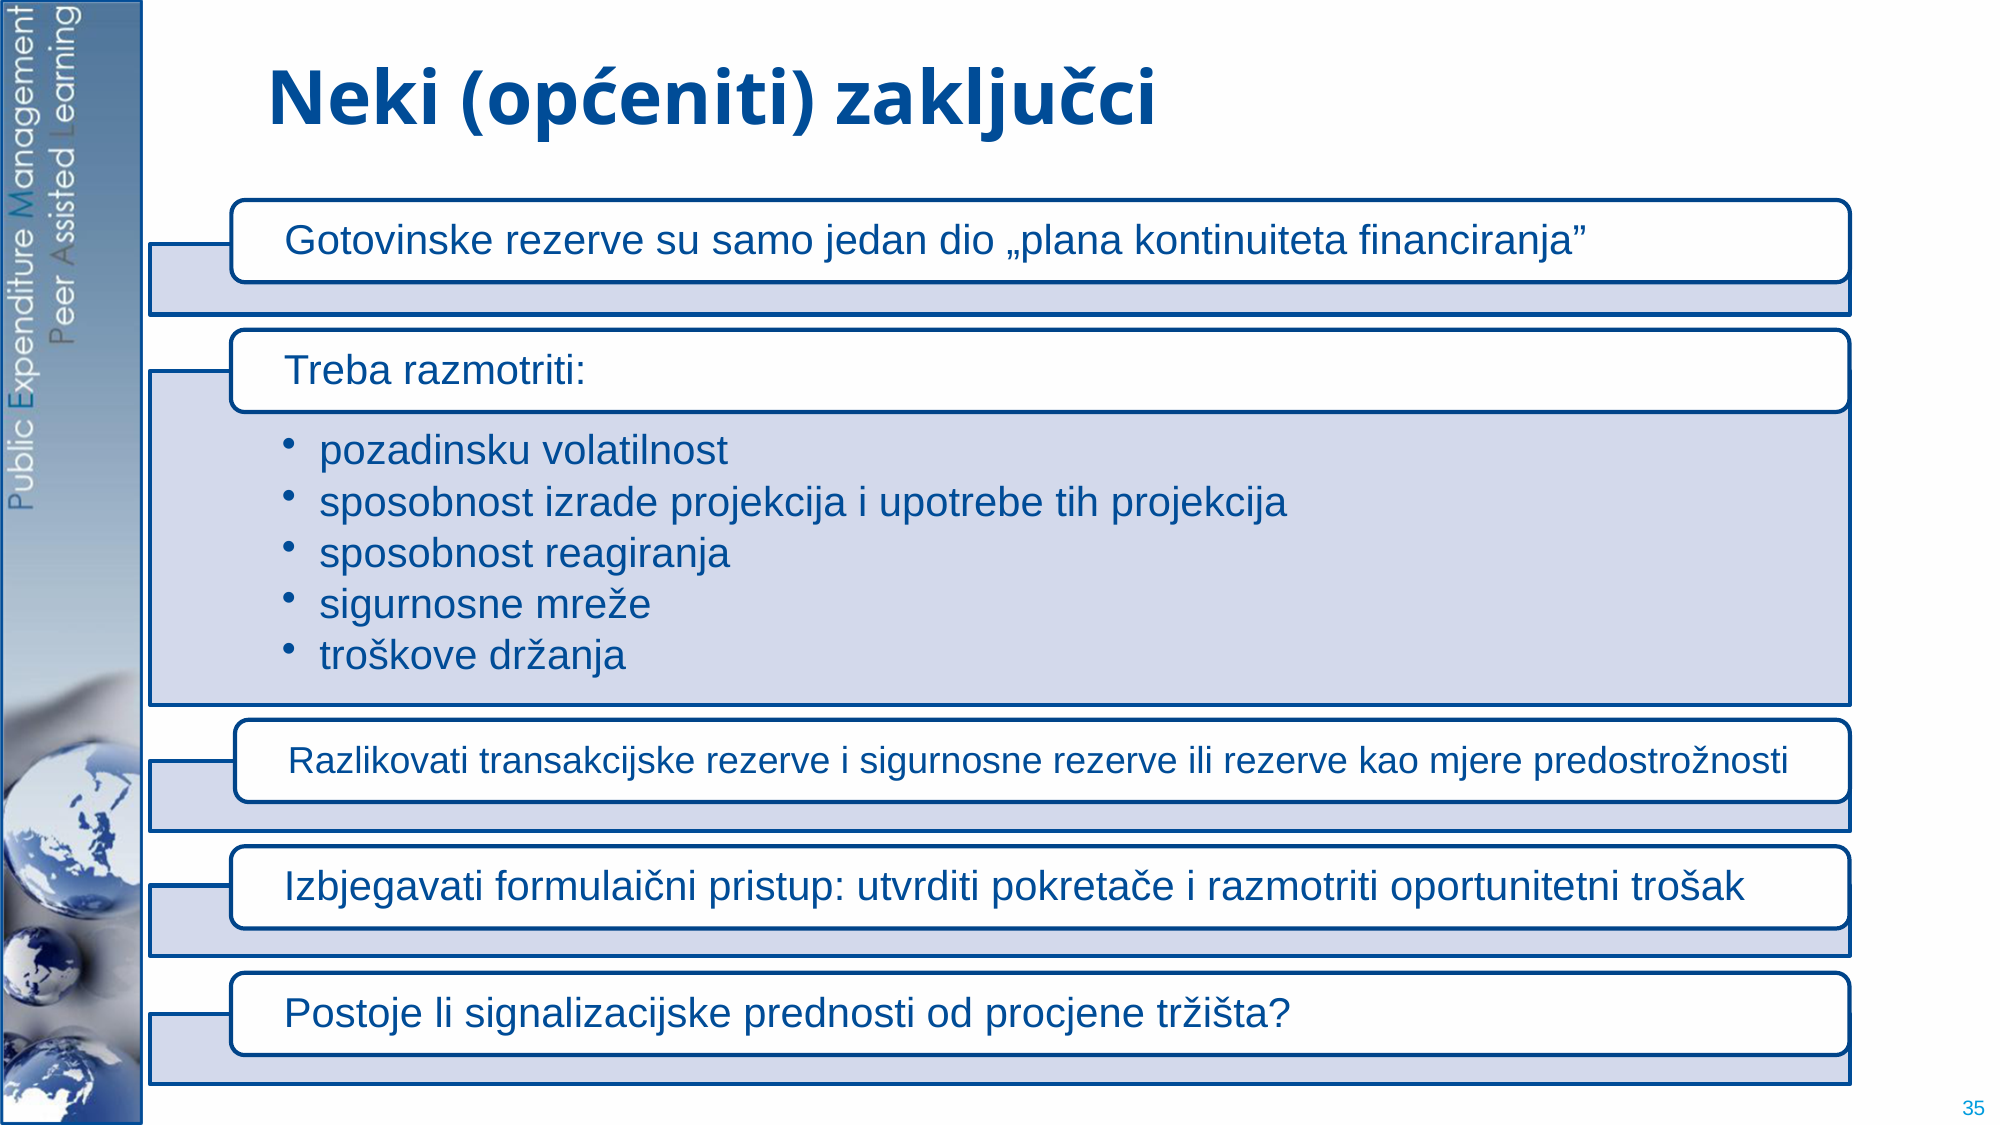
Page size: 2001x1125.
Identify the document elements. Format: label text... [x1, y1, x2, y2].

title Neki (općeniti) zaključci [266, 0, 1675, 198]
picture [0, 0, 143, 1125]
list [149, 199, 1851, 1088]
